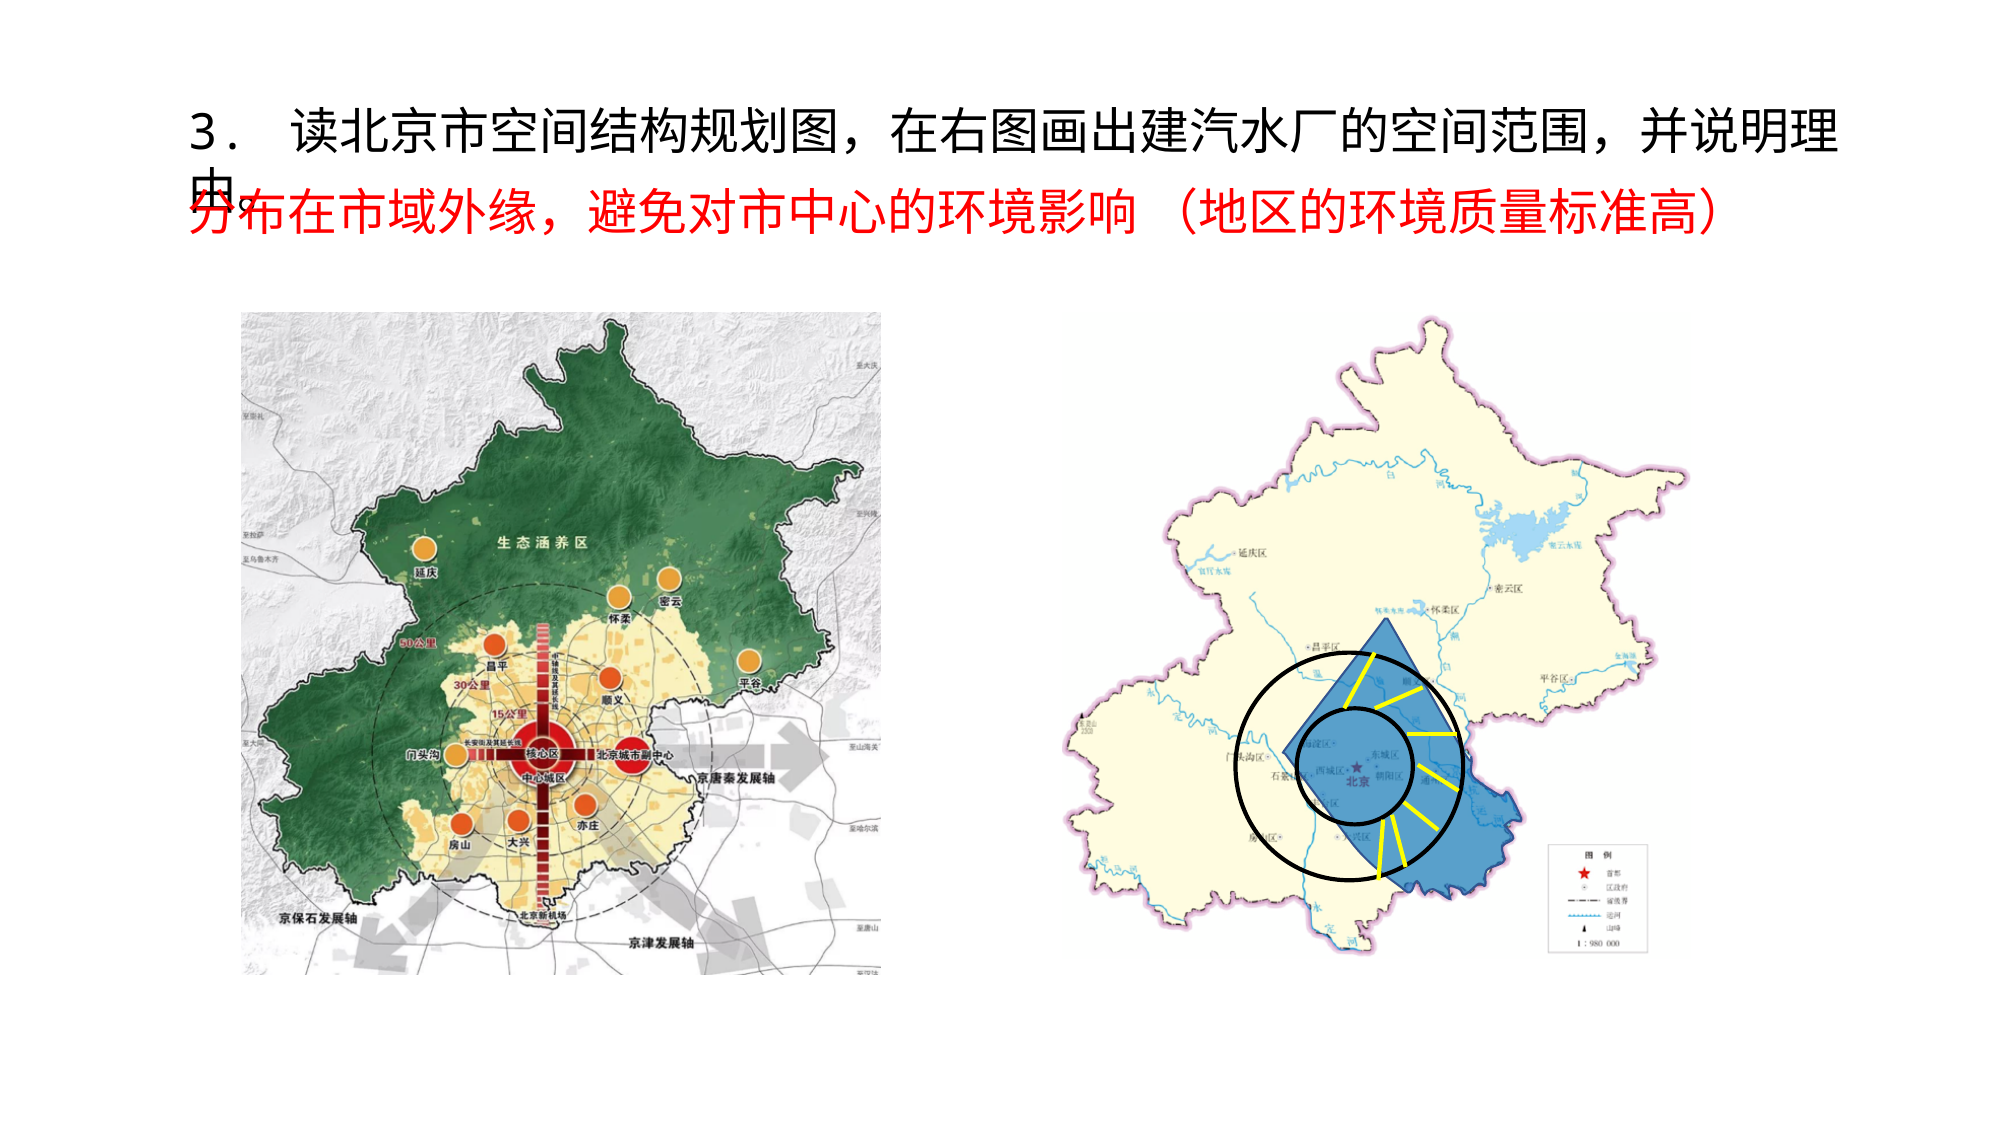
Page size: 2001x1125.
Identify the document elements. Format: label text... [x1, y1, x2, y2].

text_box 3. 读北京市空间结构规划图，在右图画出建汽水厂的空间范围，并说明理由。 [172, 92, 1889, 173]
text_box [1235, 652, 1344, 881]
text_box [1459, 652, 1464, 881]
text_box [1344, 652, 1459, 881]
picture [1062, 312, 1691, 959]
text_box 分布在市域外缘，避免对市中心的环境影响 （地区的环境质量标准高） [172, 173, 1914, 248]
picture [241, 312, 881, 975]
